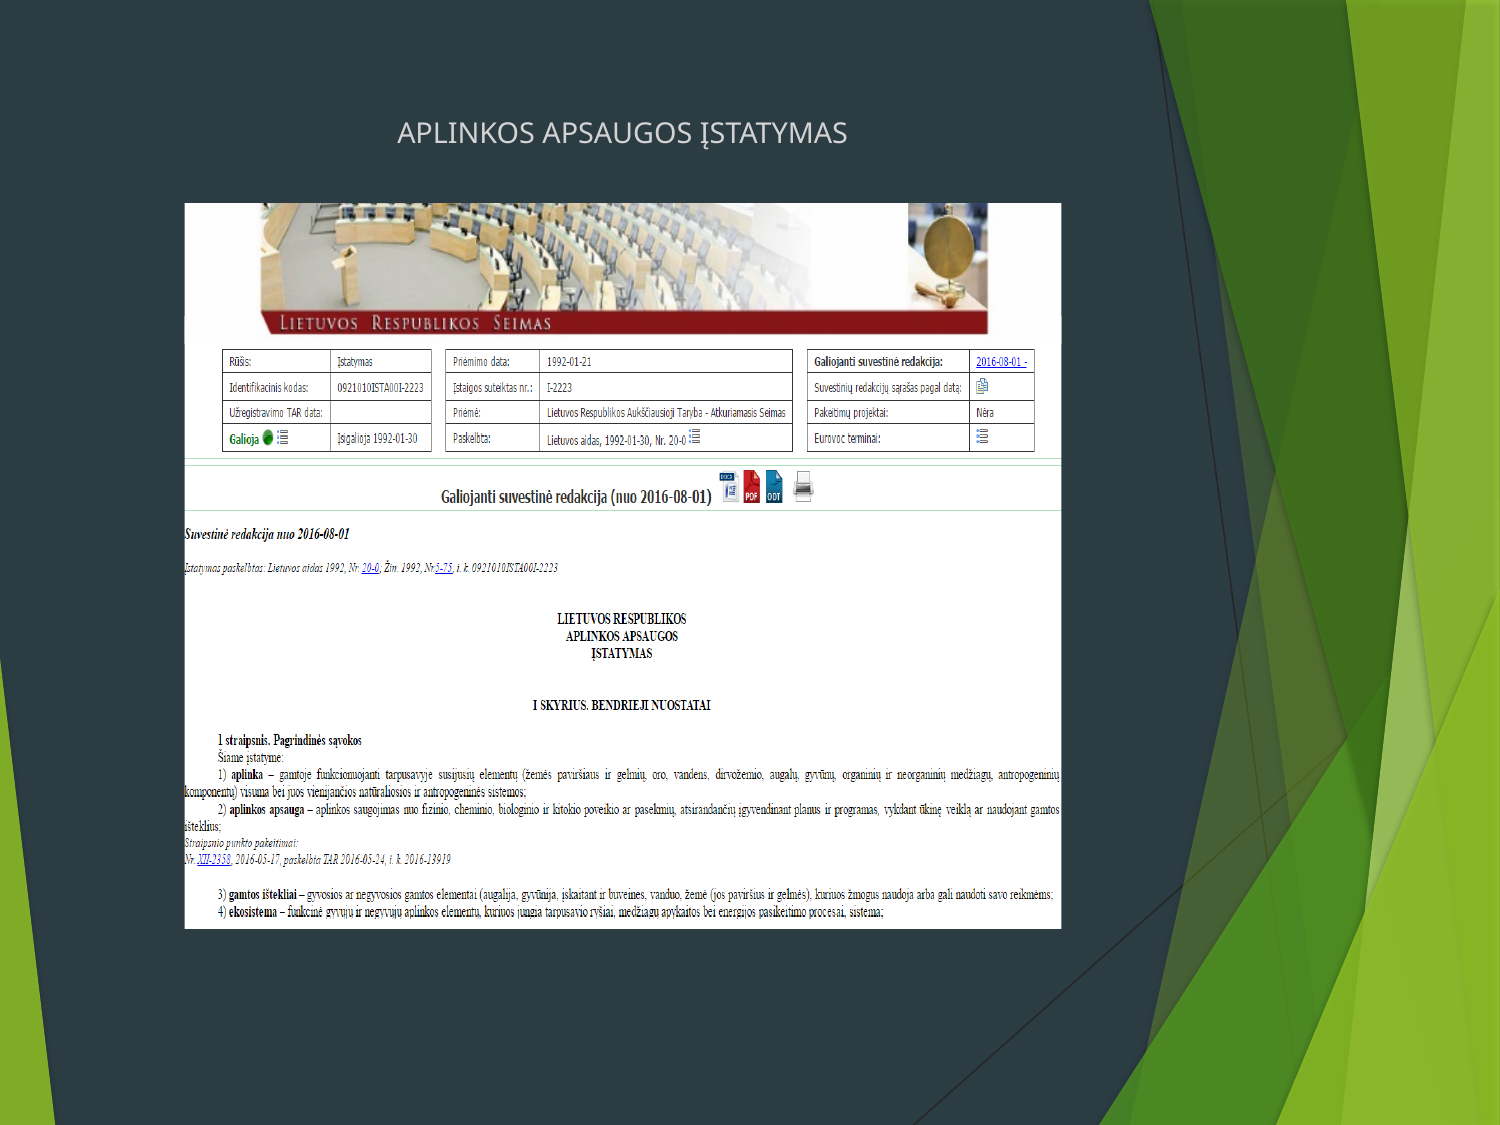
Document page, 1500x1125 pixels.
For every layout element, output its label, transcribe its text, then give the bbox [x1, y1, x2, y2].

picture [184, 202, 1062, 929]
title APLINKOS APSAUGOS ĮSTATYMAS [382, 107, 899, 185]
